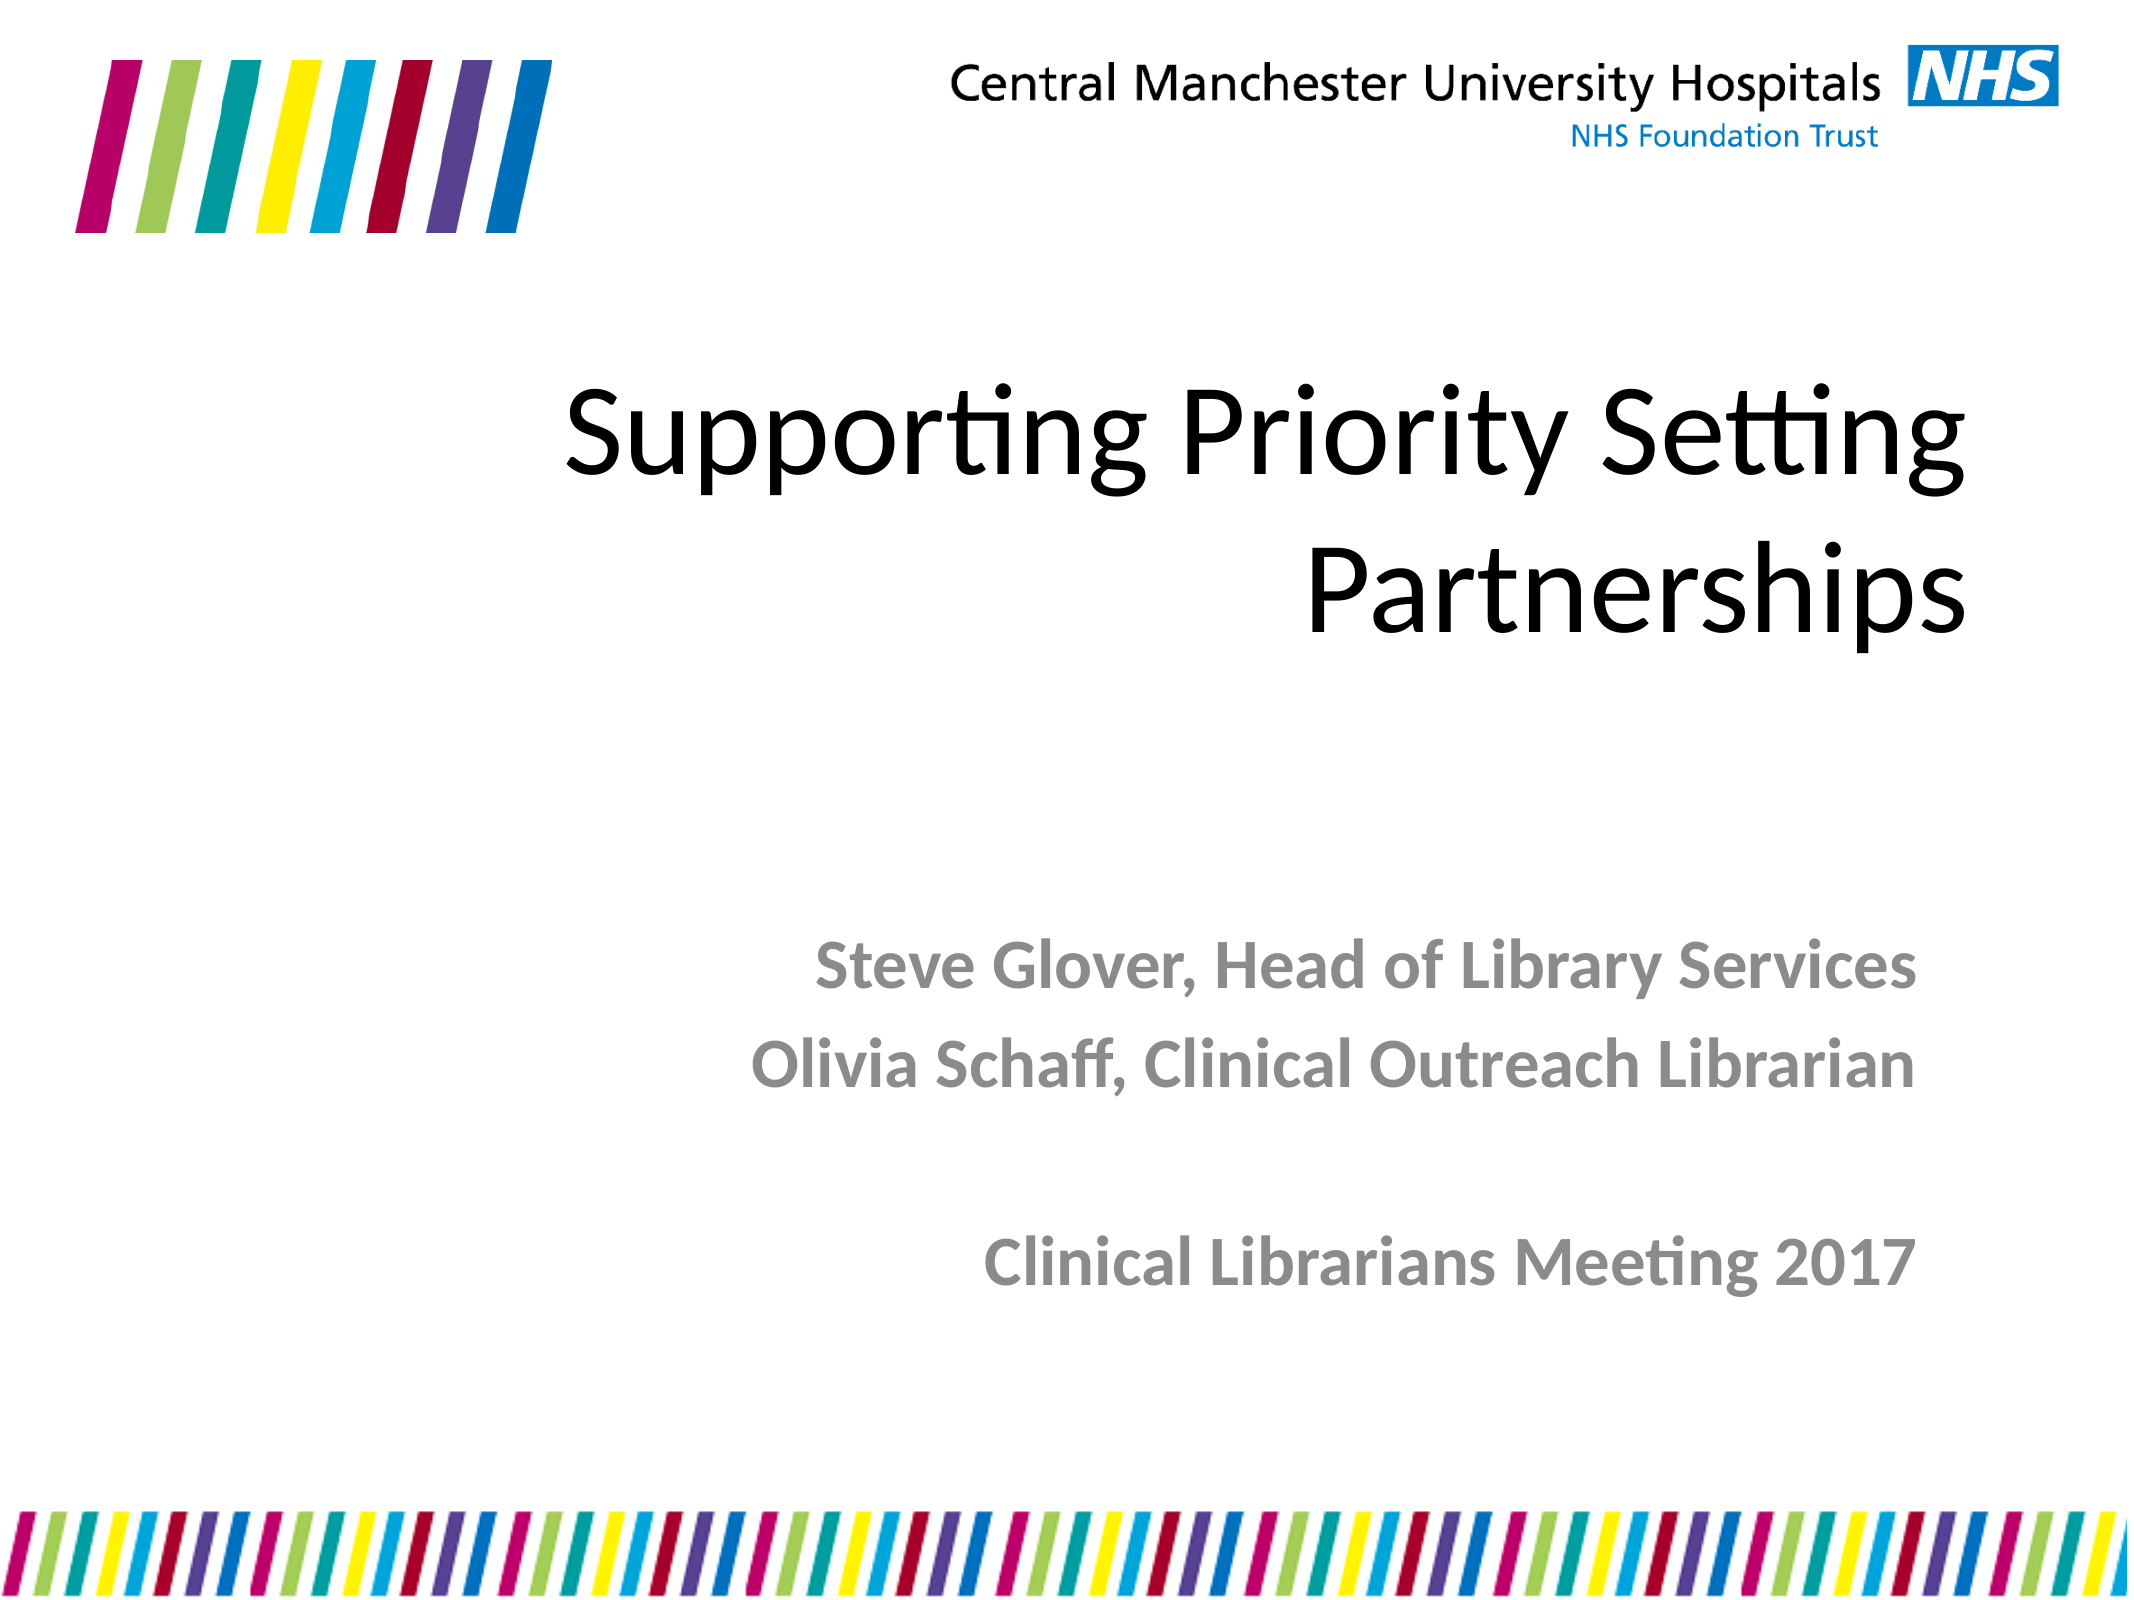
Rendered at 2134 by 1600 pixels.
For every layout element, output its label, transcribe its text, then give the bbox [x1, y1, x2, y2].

picture [0, 1507, 2128, 1600]
picture [340, 60, 552, 234]
picture [948, 44, 2059, 153]
title Supporting Priority Setting Partnerships [176, 329, 1990, 673]
subtitle Steve Glover, Head of Library Services Olivia Schaff, Clinical Outreach Librarian Clinical Librarians Meeting 2017 [159, 906, 1941, 1316]
picture [75, 60, 346, 234]
